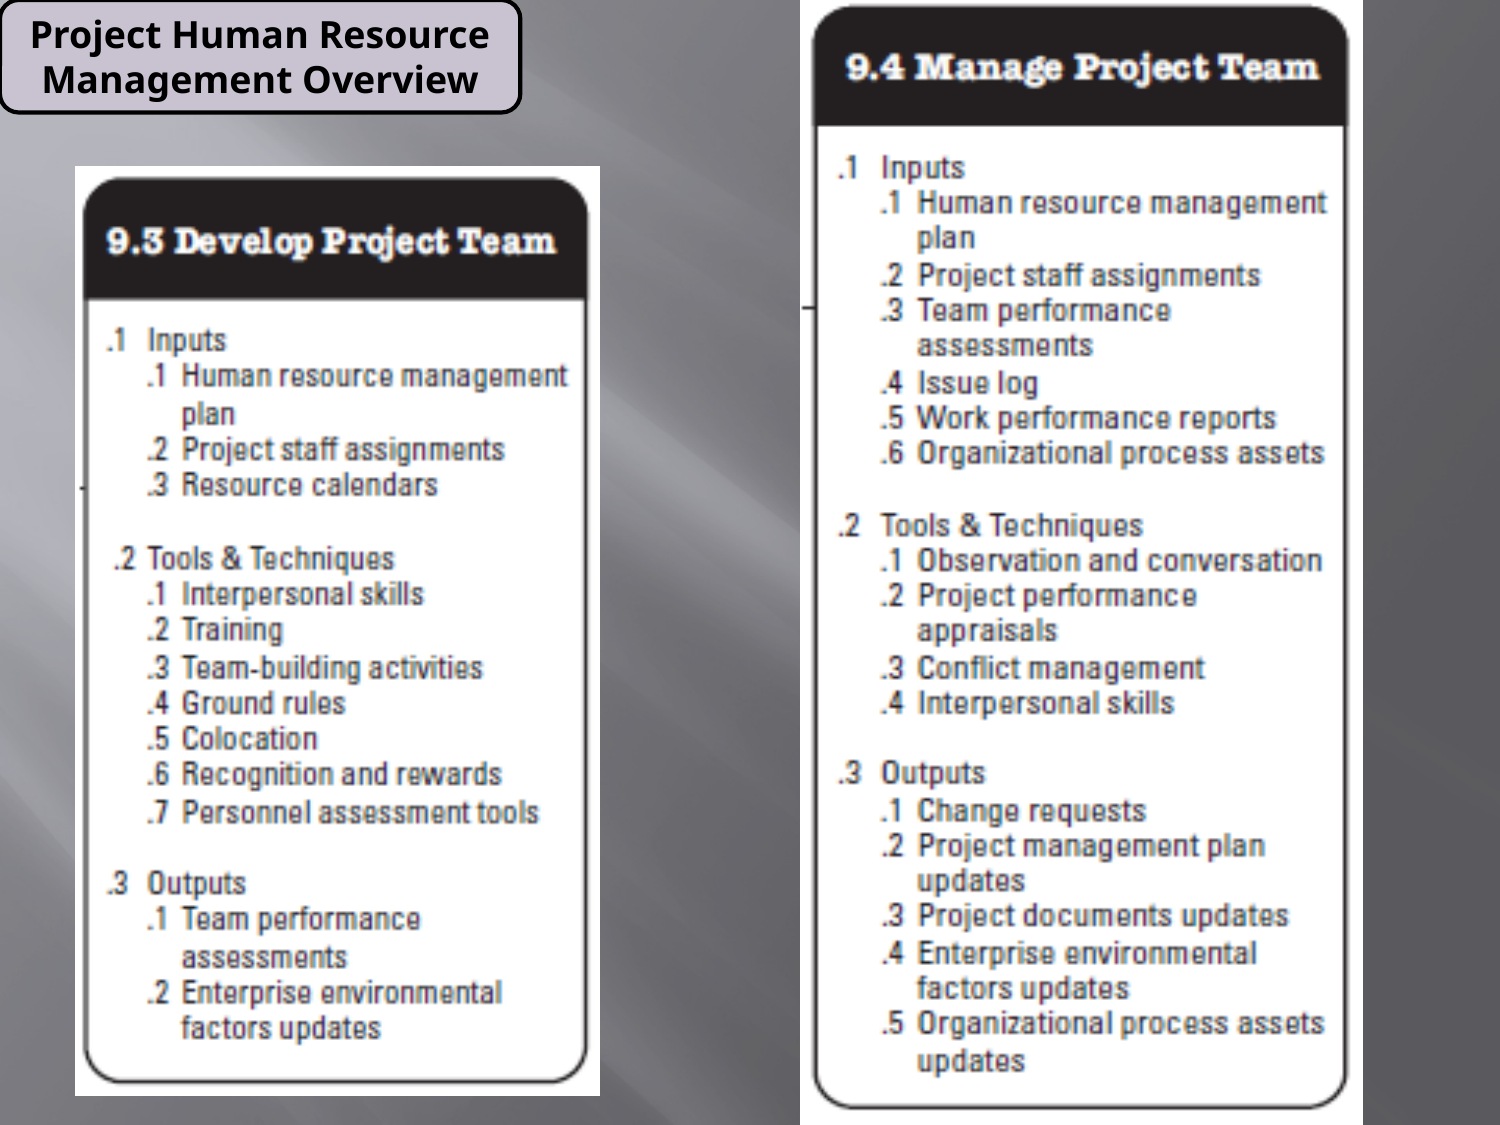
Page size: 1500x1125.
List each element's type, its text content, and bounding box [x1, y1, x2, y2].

text_box Project Human Resource Management Overview [0, 0, 523, 115]
picture [799, 0, 1363, 1125]
picture [74, 166, 601, 1096]
